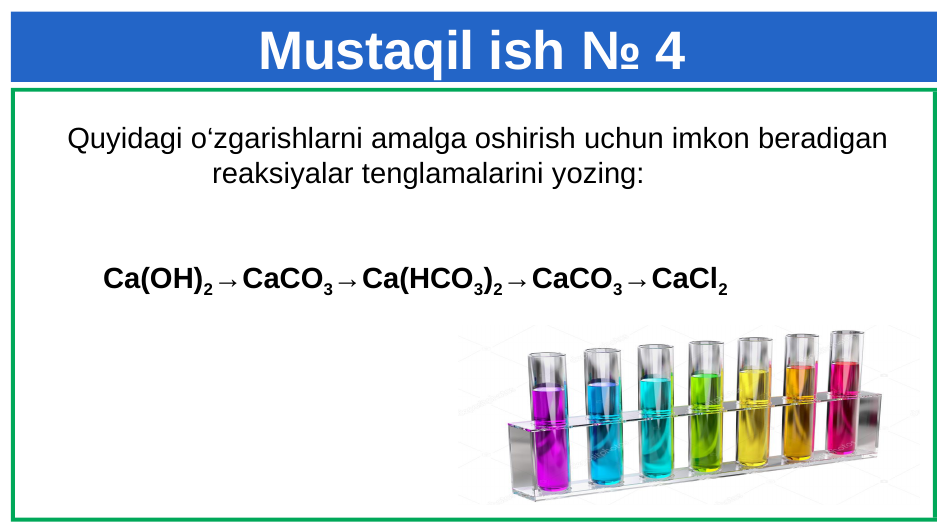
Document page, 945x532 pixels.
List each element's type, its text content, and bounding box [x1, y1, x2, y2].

title Mustaqil ish № 4 [70, 21, 874, 85]
picture [458, 325, 920, 505]
text_box Quyidagi o‘zgarishlarni amalga oshirish uchun imkon beradigan reaksiyalar tenglamalarini yozing: Ca(OH)2→CaCO3→Ca(HCO3)2→CaCO3→CaCl2 [47, 112, 910, 307]
